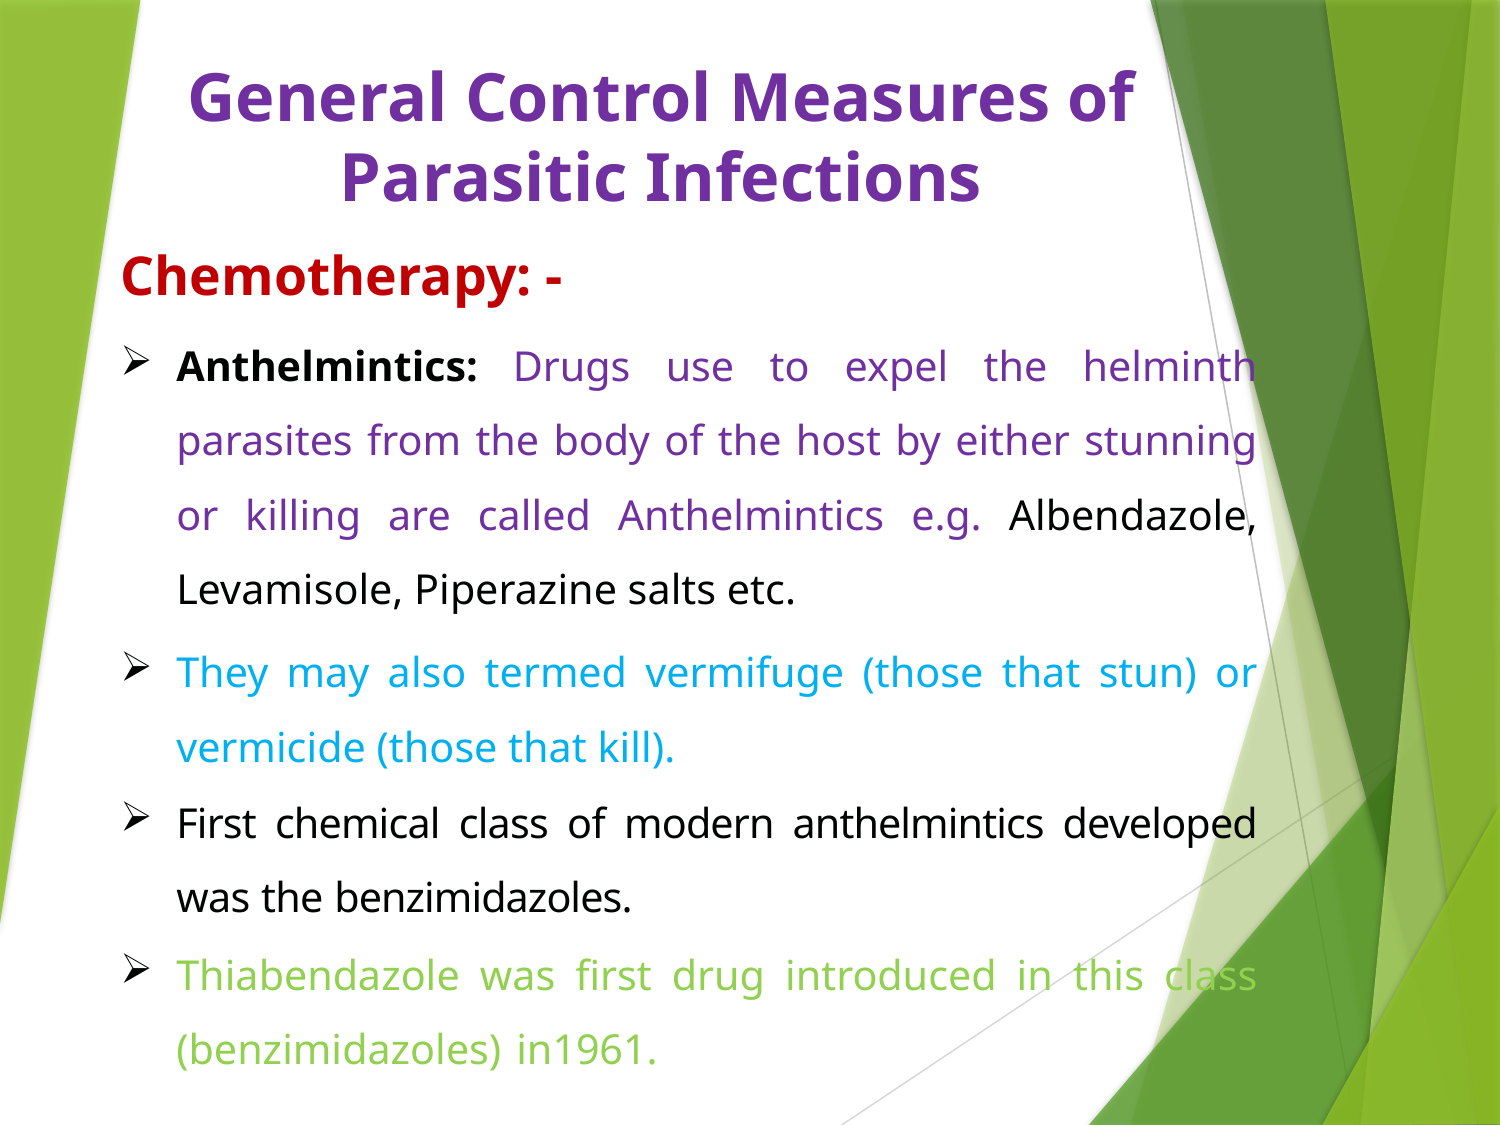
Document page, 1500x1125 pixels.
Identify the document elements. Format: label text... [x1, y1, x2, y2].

subtitle Chemotherapy: - Anthelmintics: Drugs use to expel the helminth parasites from the body of the host by either stunning or killing are called Anthelmintics e.g. Albendazole, Levamisole, Piperazine salts etc. They may also termed vermifuge (those that stun) or vermicide (those that kill). First chemical class of modern anthelmintics developed was the benzimidazoles. Thiabendazole was first drug introduced in this class (benzimidazoles) in1961. [105, 234, 1287, 1090]
text_box General Control Measures of Parasitic Infections [147, 47, 1176, 223]
